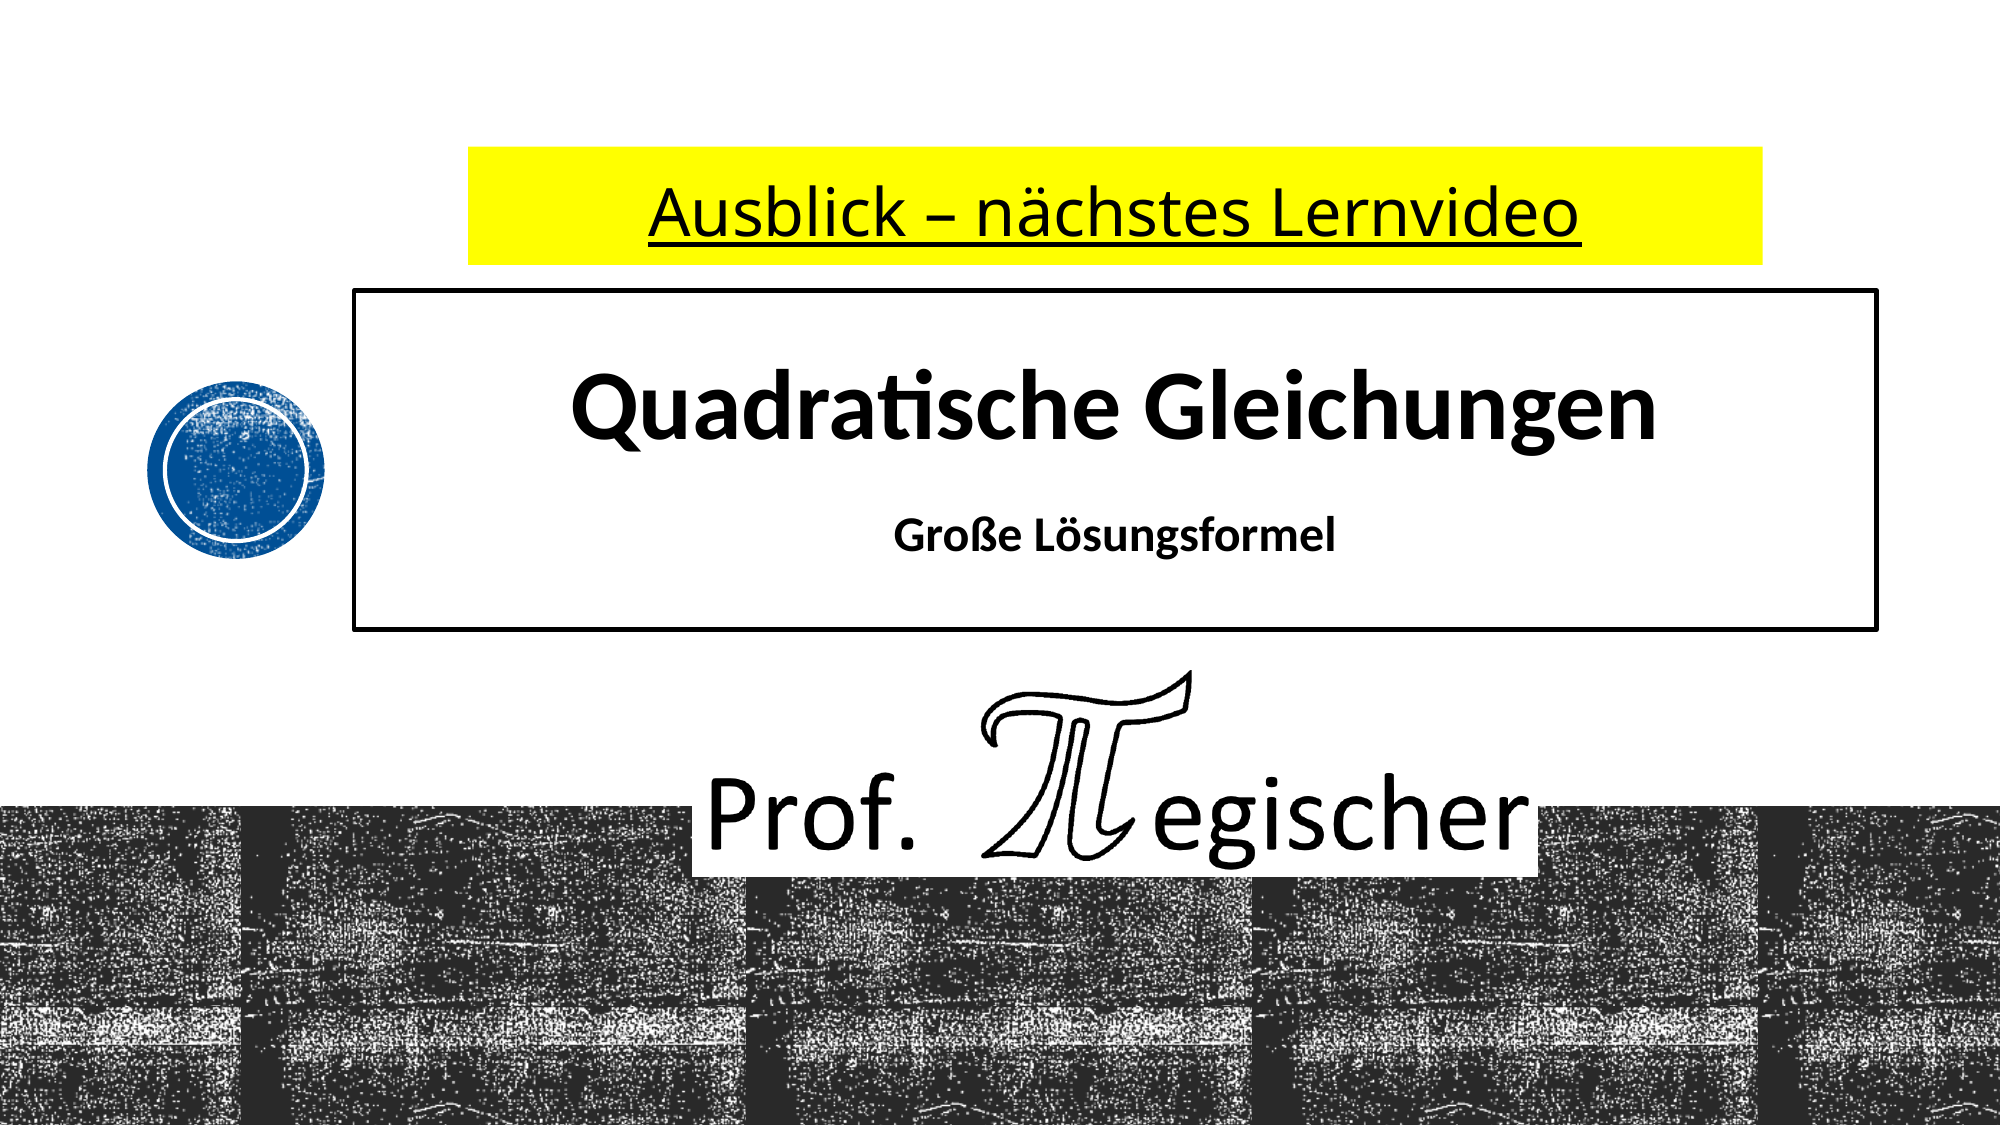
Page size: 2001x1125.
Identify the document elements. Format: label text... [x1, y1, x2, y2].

text_box Ausblick – nächstes Lernvideo [468, 146, 1763, 265]
picture [692, 665, 1539, 877]
title Quadratische Gleichungen Große Lösungsformel [354, 290, 1877, 630]
